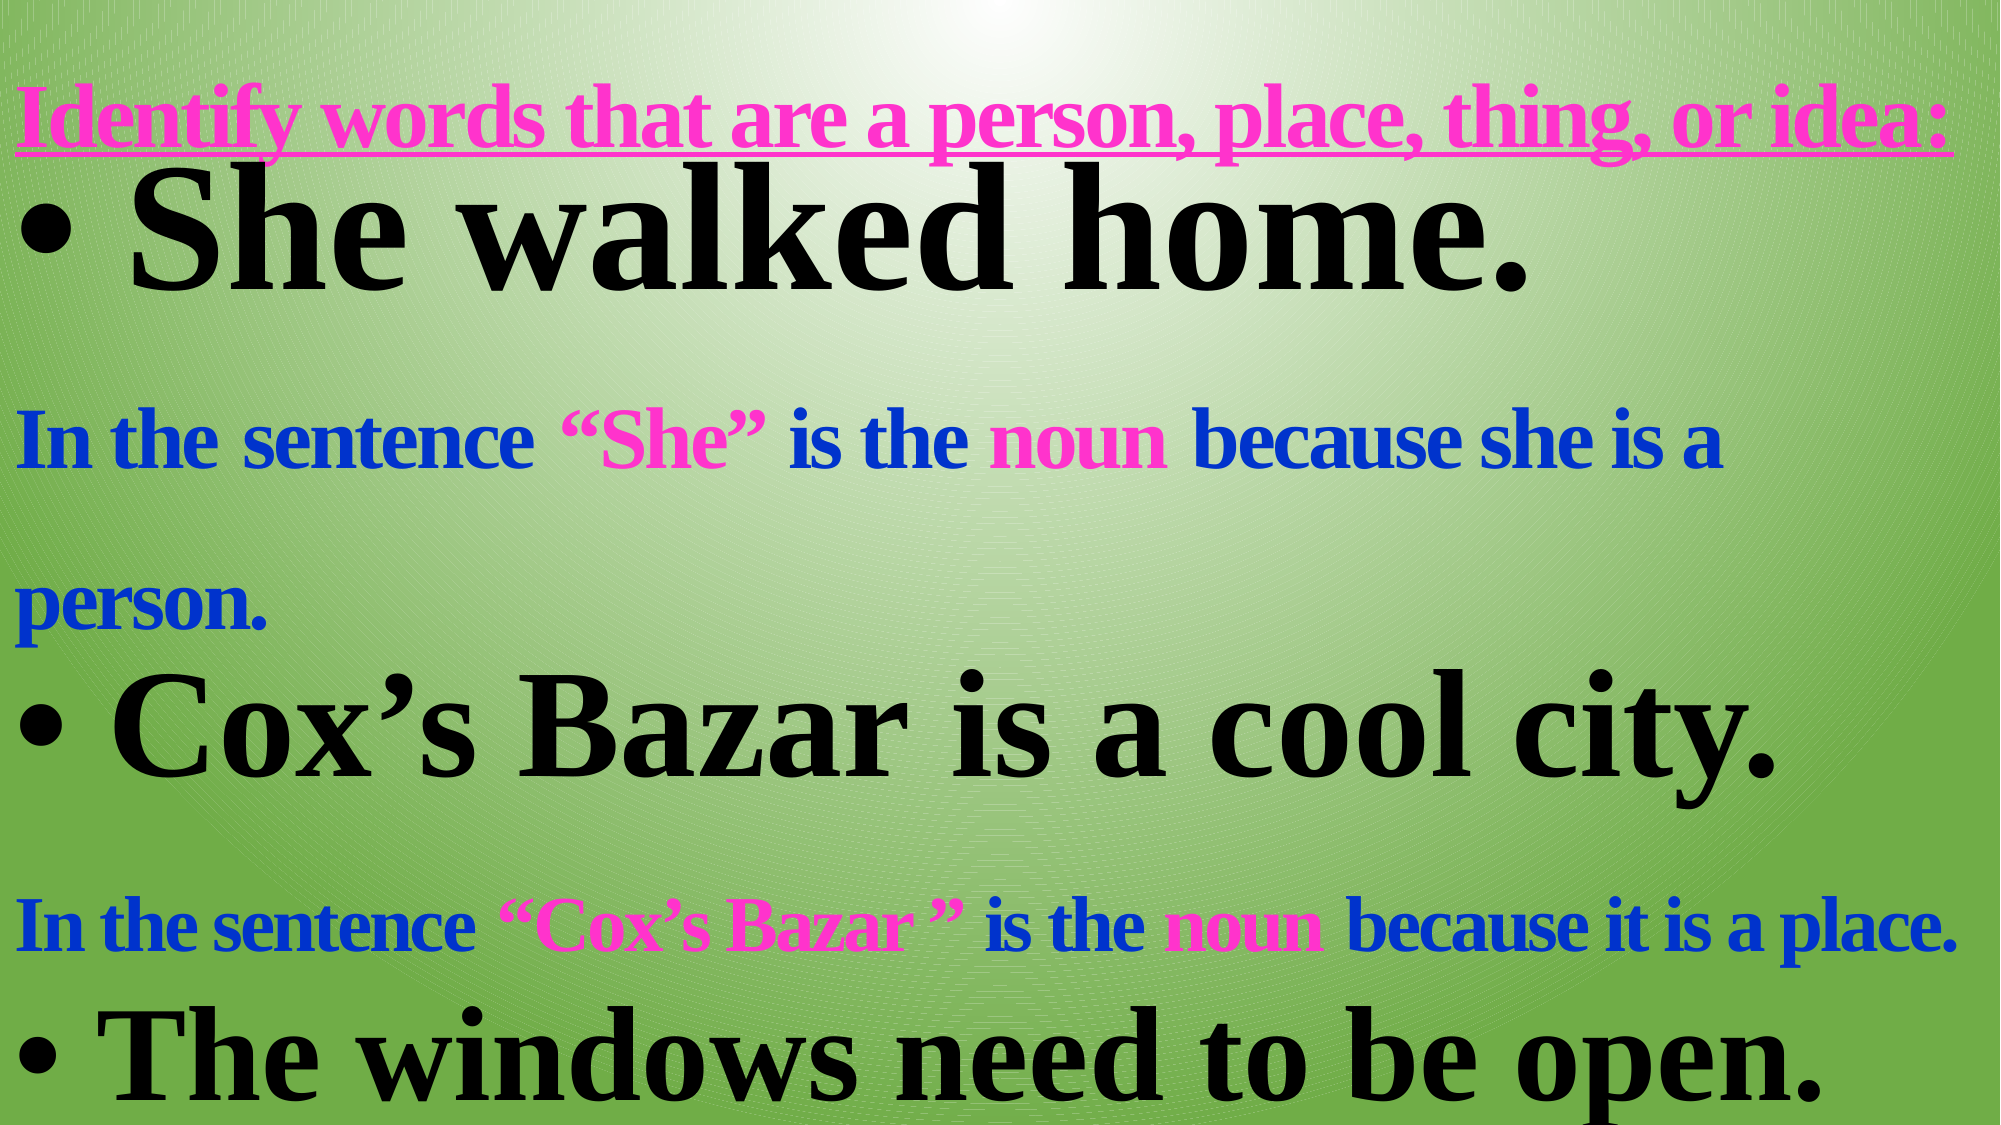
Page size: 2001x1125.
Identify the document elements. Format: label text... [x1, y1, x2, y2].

text_box Identify words that are a person, place, thing, or idea: • She walked home. In the sentence “She” is the noun because she is a person. • Cox’s Bazar is a cool city. In the sentence “Cox’s Bazar ” is the noun because it is a place. • The windows need to be open. In the sentence “windows” is the noun because it is a thing. [0, 0, 2000, 1125]
